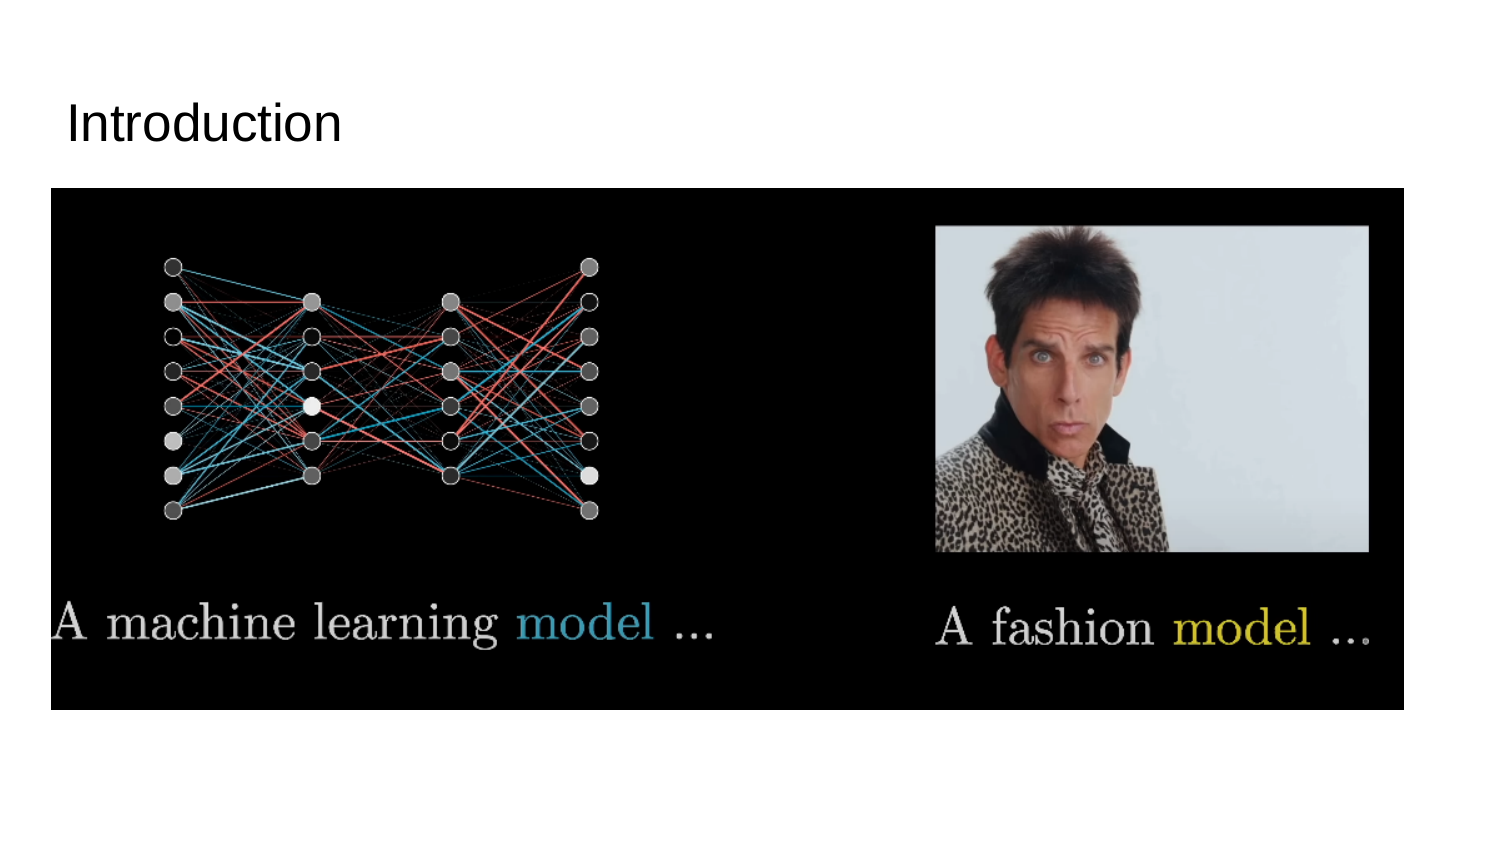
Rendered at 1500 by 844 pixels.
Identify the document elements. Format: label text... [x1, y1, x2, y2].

title Introduction [51, 72, 1449, 167]
picture [50, 188, 1404, 710]
